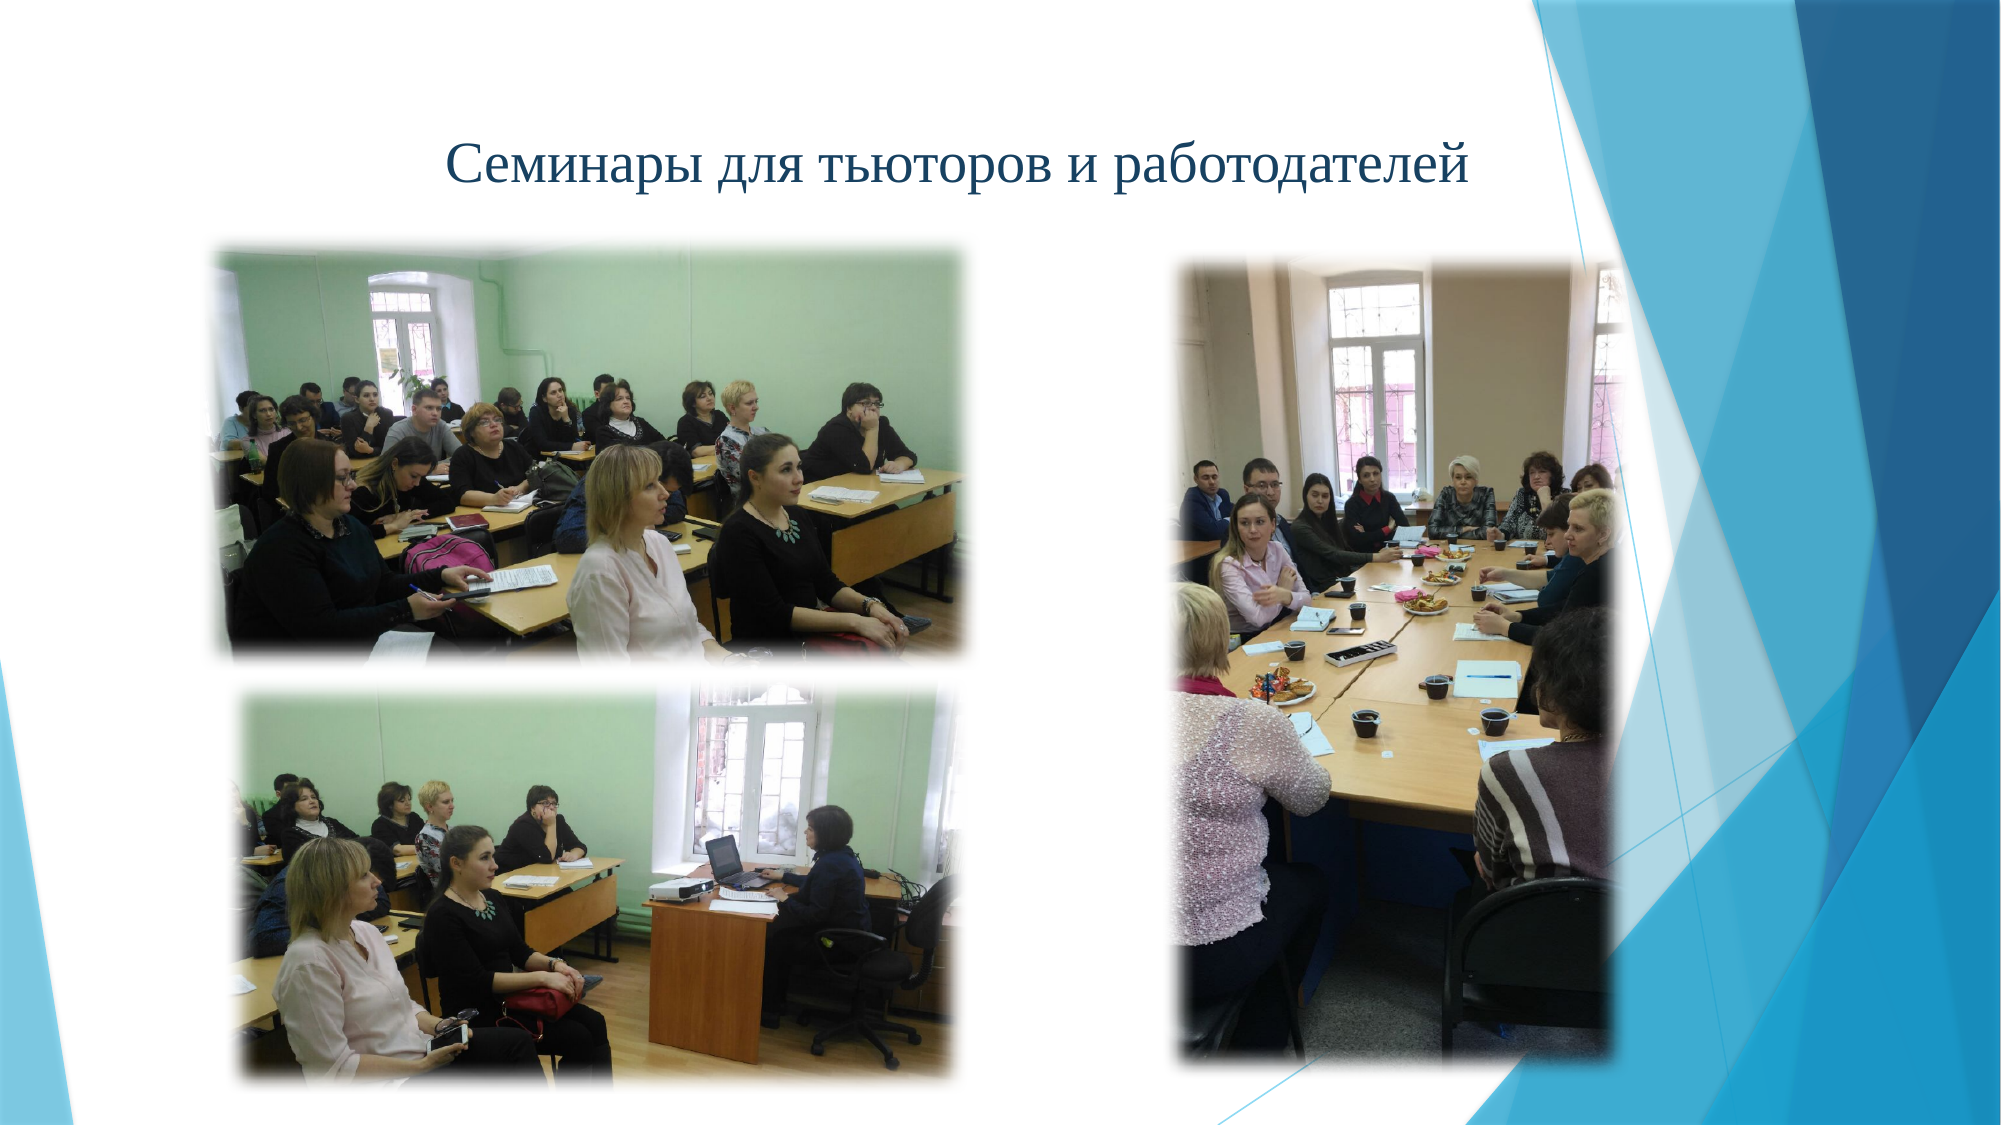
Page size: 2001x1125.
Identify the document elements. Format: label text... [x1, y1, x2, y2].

picture [200, 231, 982, 671]
title Семинары для тьюторов и работодателей [158, 46, 1758, 224]
picture [224, 675, 970, 1096]
picture [1162, 248, 1631, 1081]
